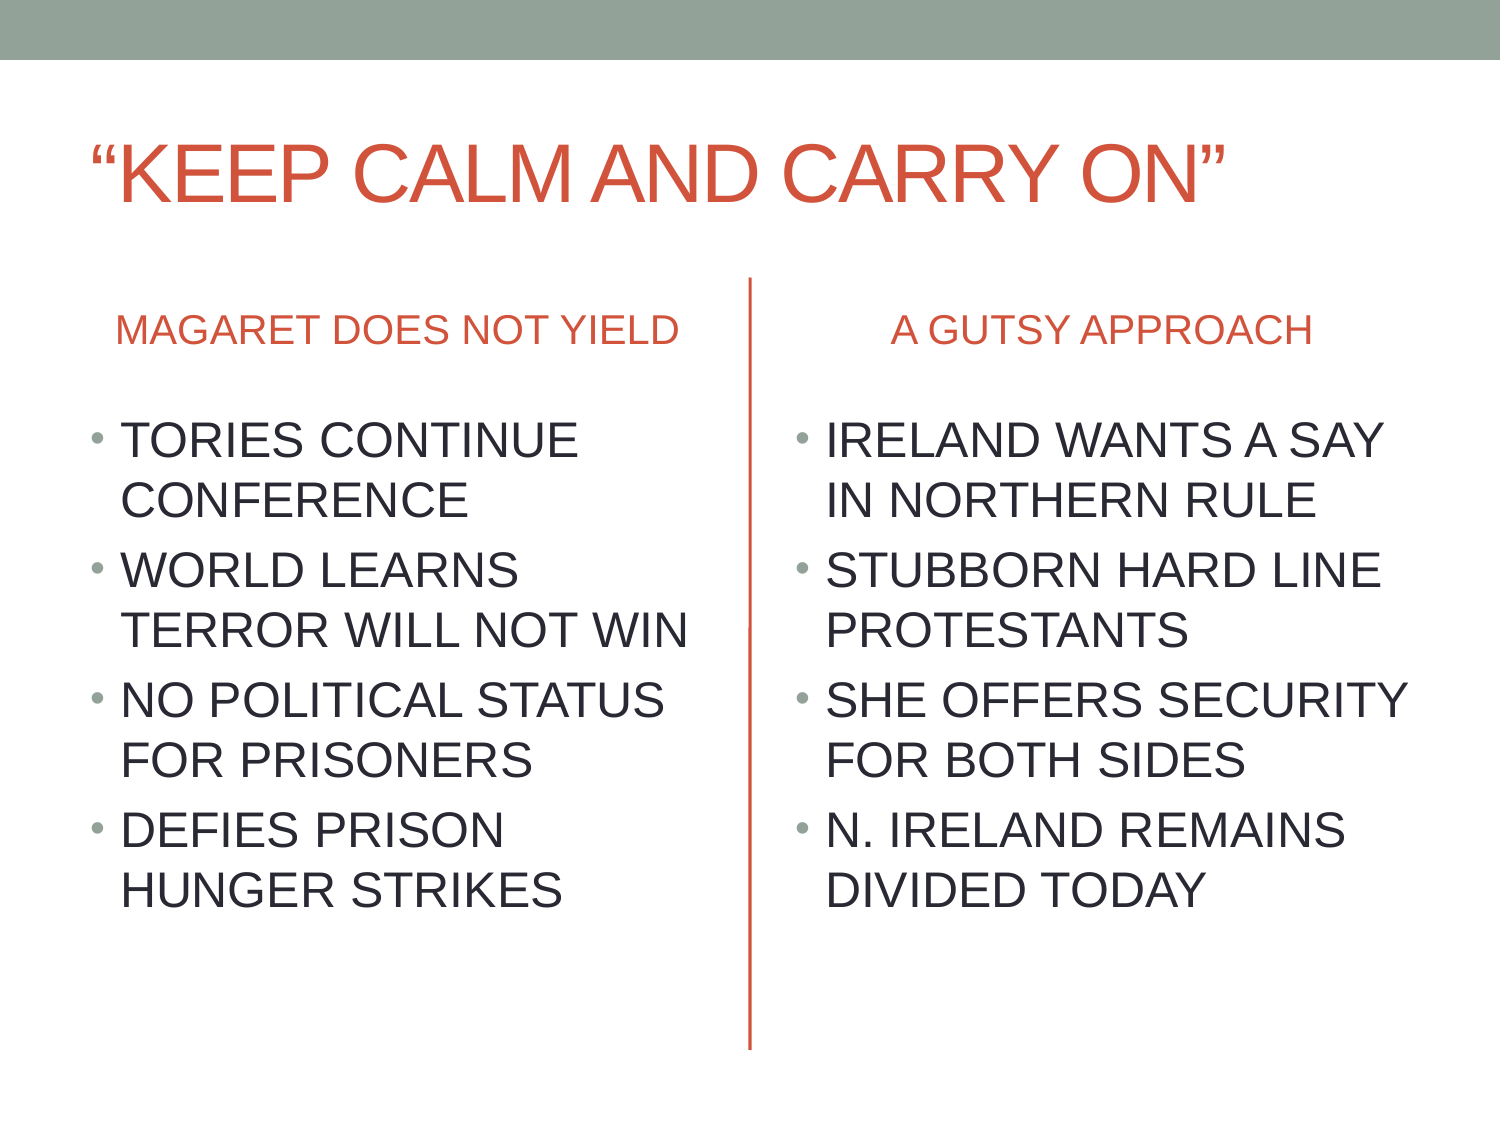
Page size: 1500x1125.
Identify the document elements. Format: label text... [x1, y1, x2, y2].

title “KEEP CALM AND CARRY ON” [75, 87, 1425, 250]
list A GUTSY APPROACH [780, 275, 1425, 380]
list MAGARET DOES NOT YIELD [75, 275, 720, 380]
list TORIES CONTINUE CONFERENCE WORLD LEARNS TERROR WILL NOT WIN NO POLITICAL STATUS FOR PRISONERS DEFIES PRISON HUNGER STRIKES [75, 399, 720, 1049]
list IRELAND WANTS A SAY IN NORTHERN RULE STUBBORN HARD LINE PROTESTANTS SHE OFFERS SECURITY FOR BOTH SIDES N. IRELAND REMAINS DIVIDED TODAY [780, 399, 1425, 1049]
